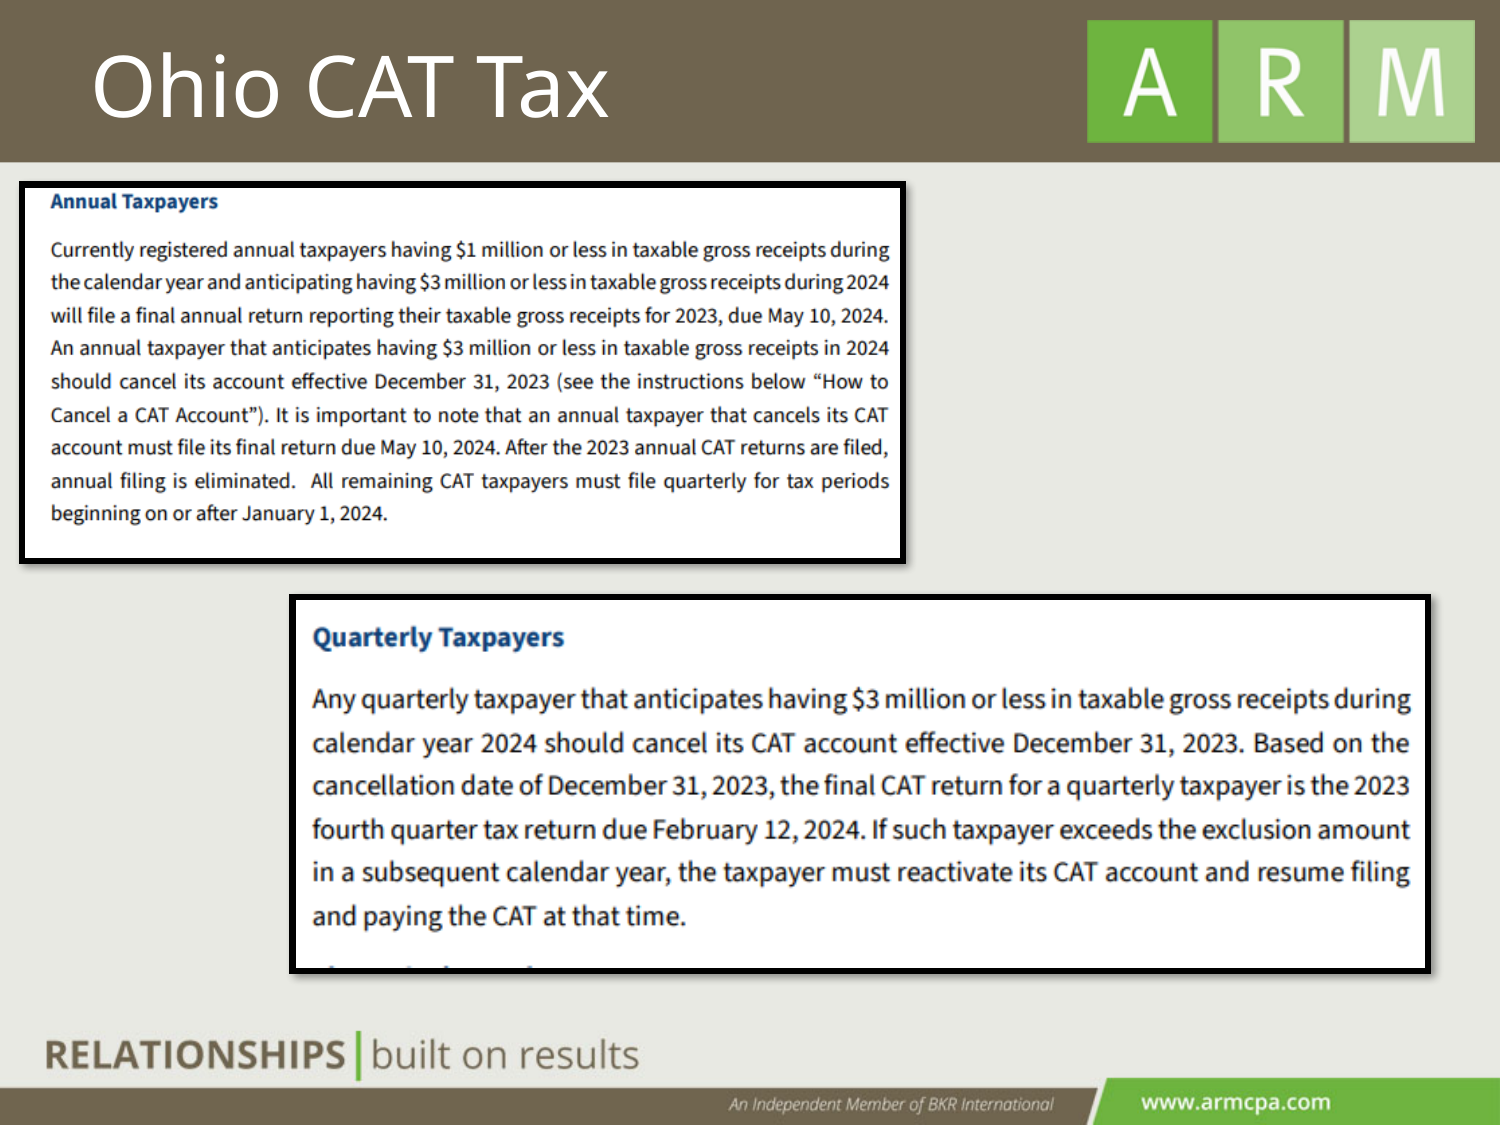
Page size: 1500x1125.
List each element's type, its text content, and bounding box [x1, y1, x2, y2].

text_box [0, 0, 1500, 164]
title Ohio CAT Tax [75, 24, 1082, 143]
picture [0, 164, 1500, 1125]
picture [1087, 19, 1476, 143]
